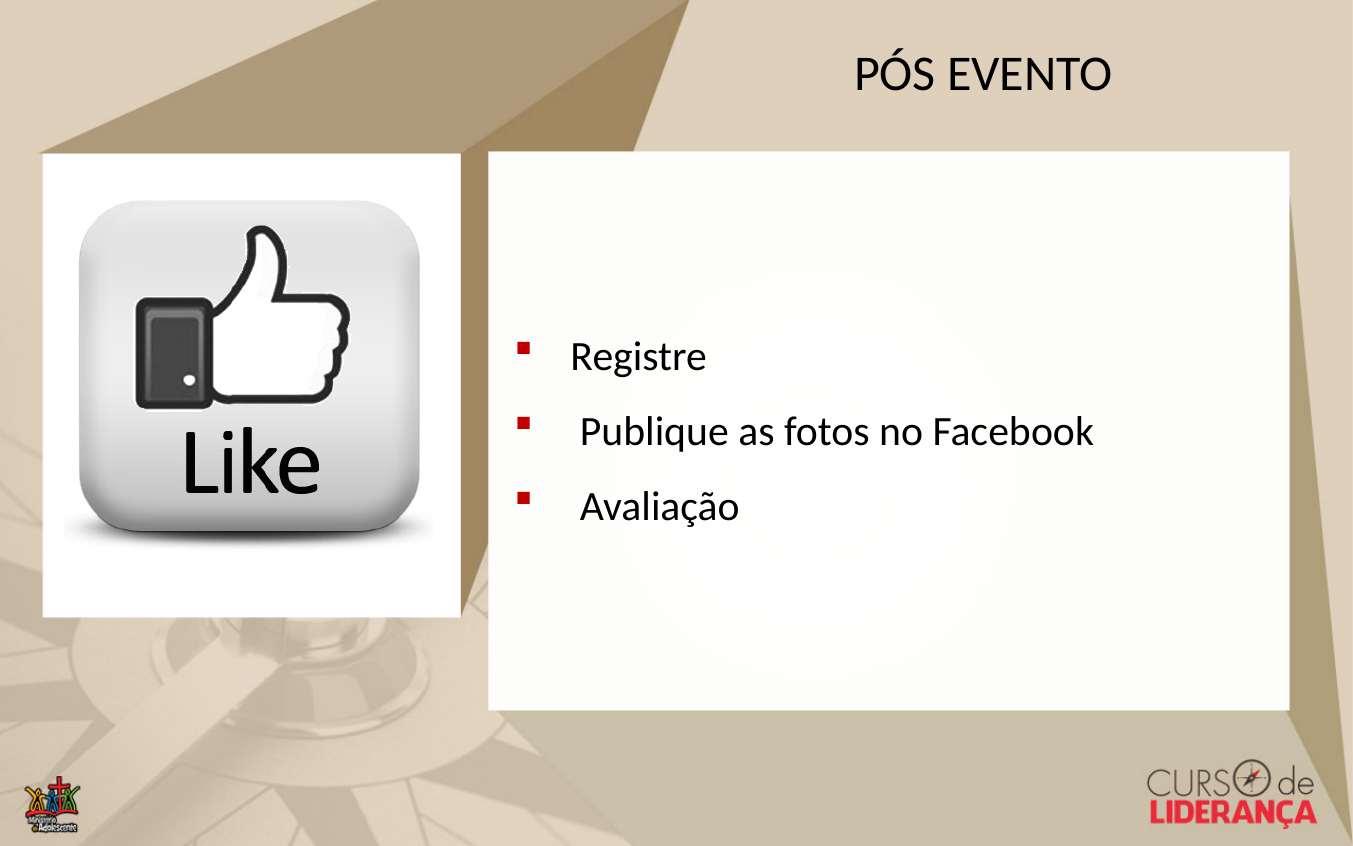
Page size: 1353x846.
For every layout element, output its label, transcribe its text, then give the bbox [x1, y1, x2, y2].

picture [0, 0, 1353, 846]
list PÓS EVENTO [676, 32, 1291, 140]
list Registre Publique as fotos no Facebook Avaliação [499, 162, 1279, 695]
